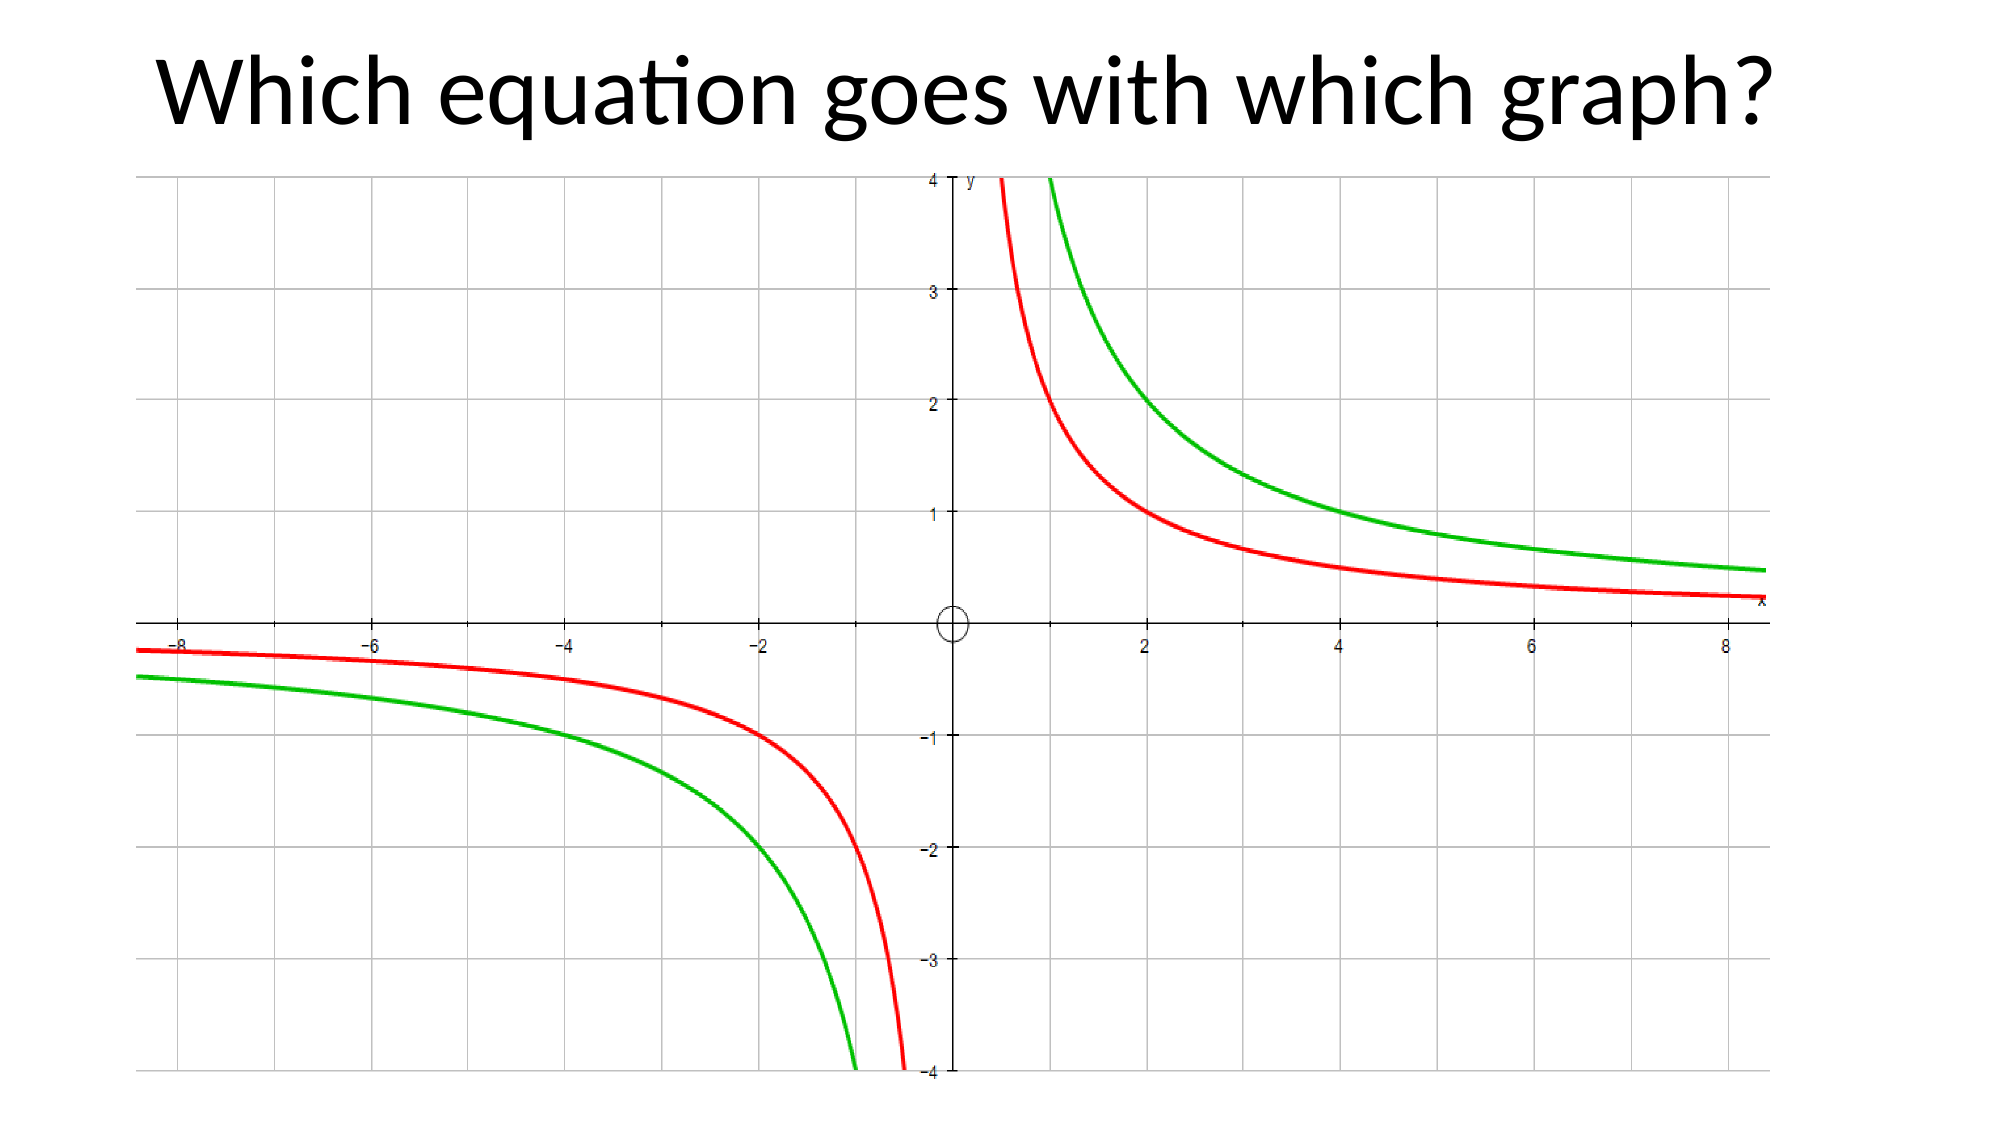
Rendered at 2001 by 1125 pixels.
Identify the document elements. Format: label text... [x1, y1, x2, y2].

text_box Which equation goes with which graph? [66, 16, 1868, 152]
picture [129, 161, 1791, 1089]
